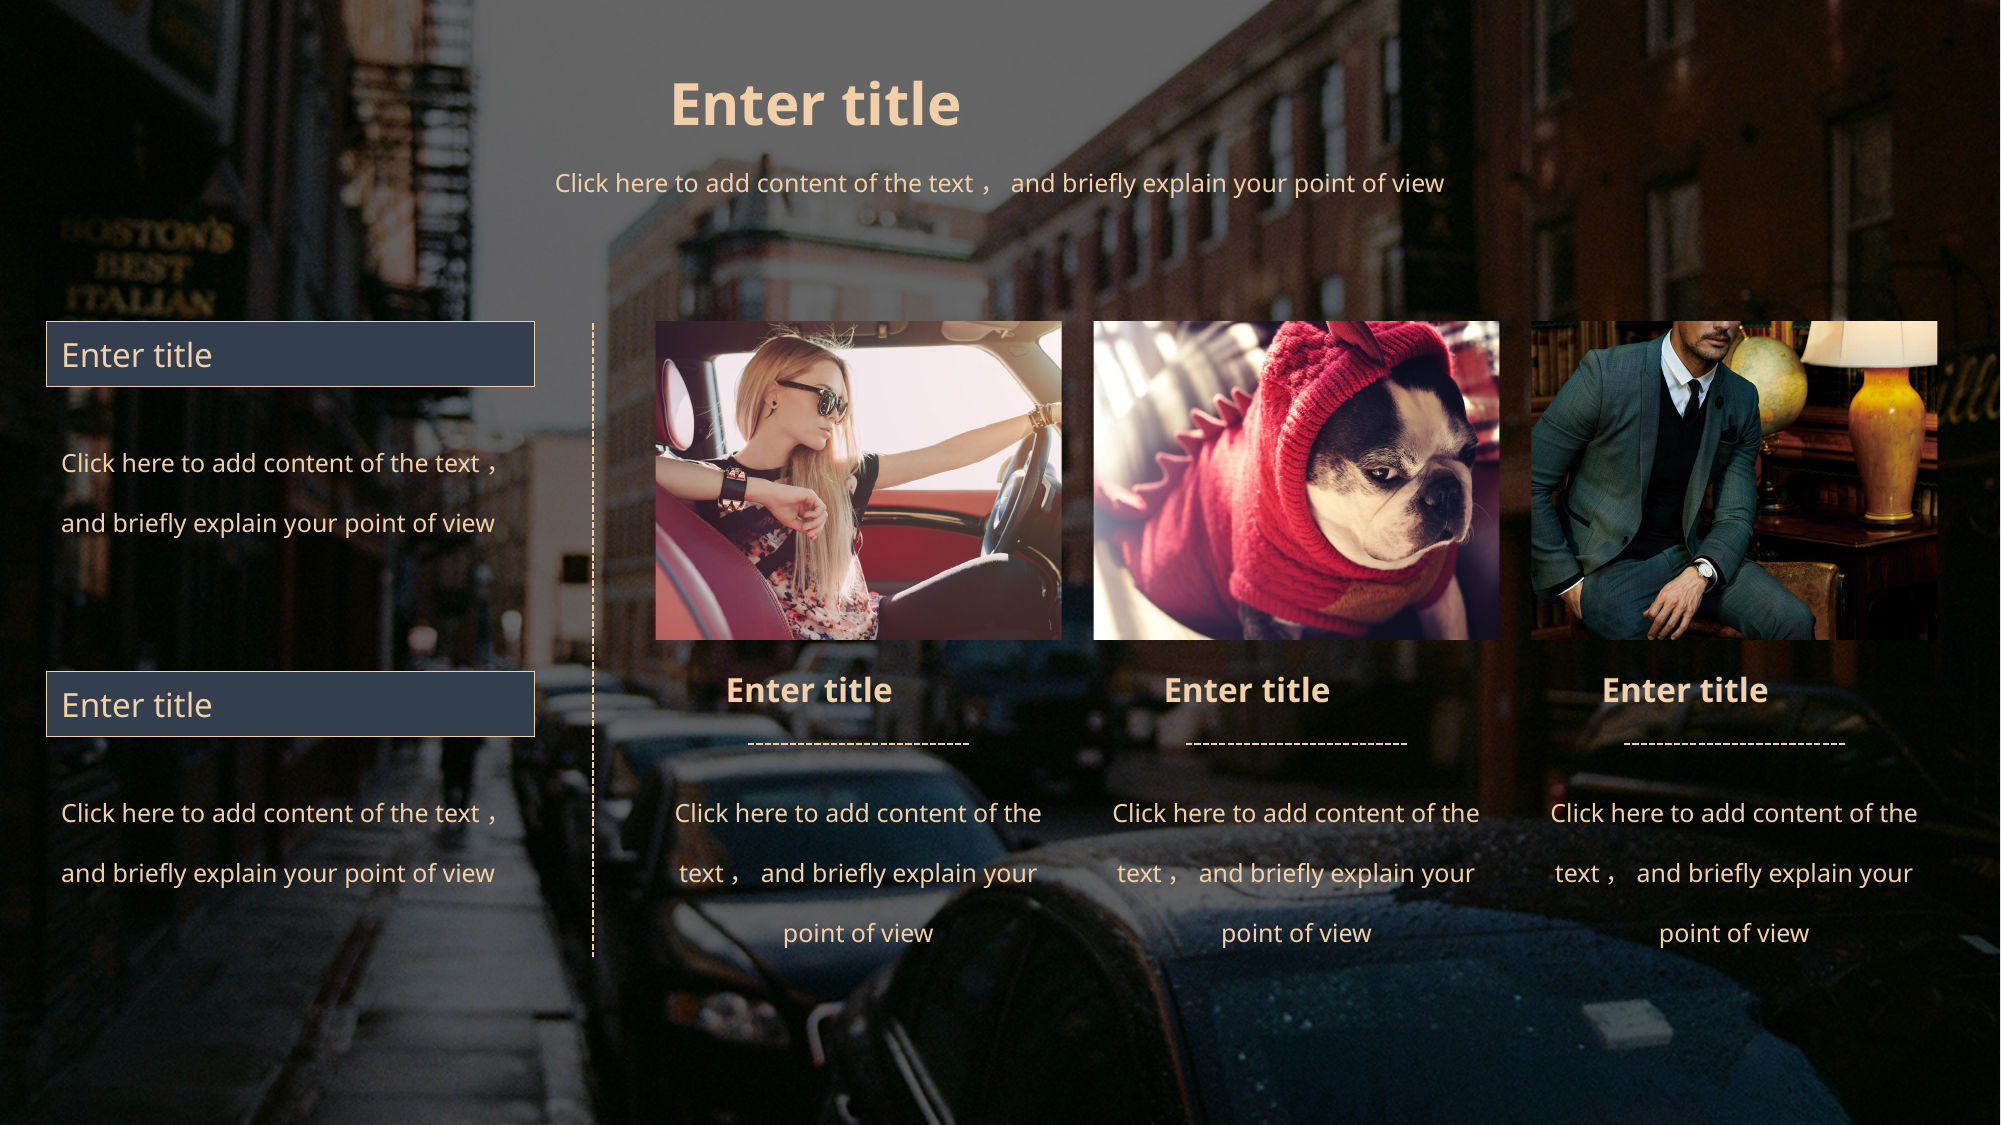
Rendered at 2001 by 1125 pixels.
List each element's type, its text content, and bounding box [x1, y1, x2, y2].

text_box Click here to add content of the text，and briefly explain your point of view [1515, 760, 1954, 955]
text_box Click here to add content of the text，and briefly explain your point of view [1077, 760, 1515, 955]
text_box Enter title [46, 671, 535, 737]
text_box Enter title [1148, 661, 1445, 717]
text_box Click here to add content of the text，and briefly explain your point of view [402, 145, 1598, 206]
text_box Click here to add content of the text，and briefly explain your point of view [46, 760, 534, 895]
text_box Enter title [710, 661, 1007, 717]
text_box Enter title [46, 321, 535, 387]
text_box Click here to add content of the text，and briefly explain your point of view [46, 410, 534, 545]
text_box Click here to add content of the text，and briefly explain your point of view [639, 760, 1077, 955]
text_box [1092, 320, 1501, 641]
text_box Enter title [654, 59, 1346, 145]
text_box Enter title [1586, 661, 1883, 717]
picture [0, 0, 2001, 1125]
text_box [655, 320, 1063, 641]
text_box [1530, 320, 1938, 641]
